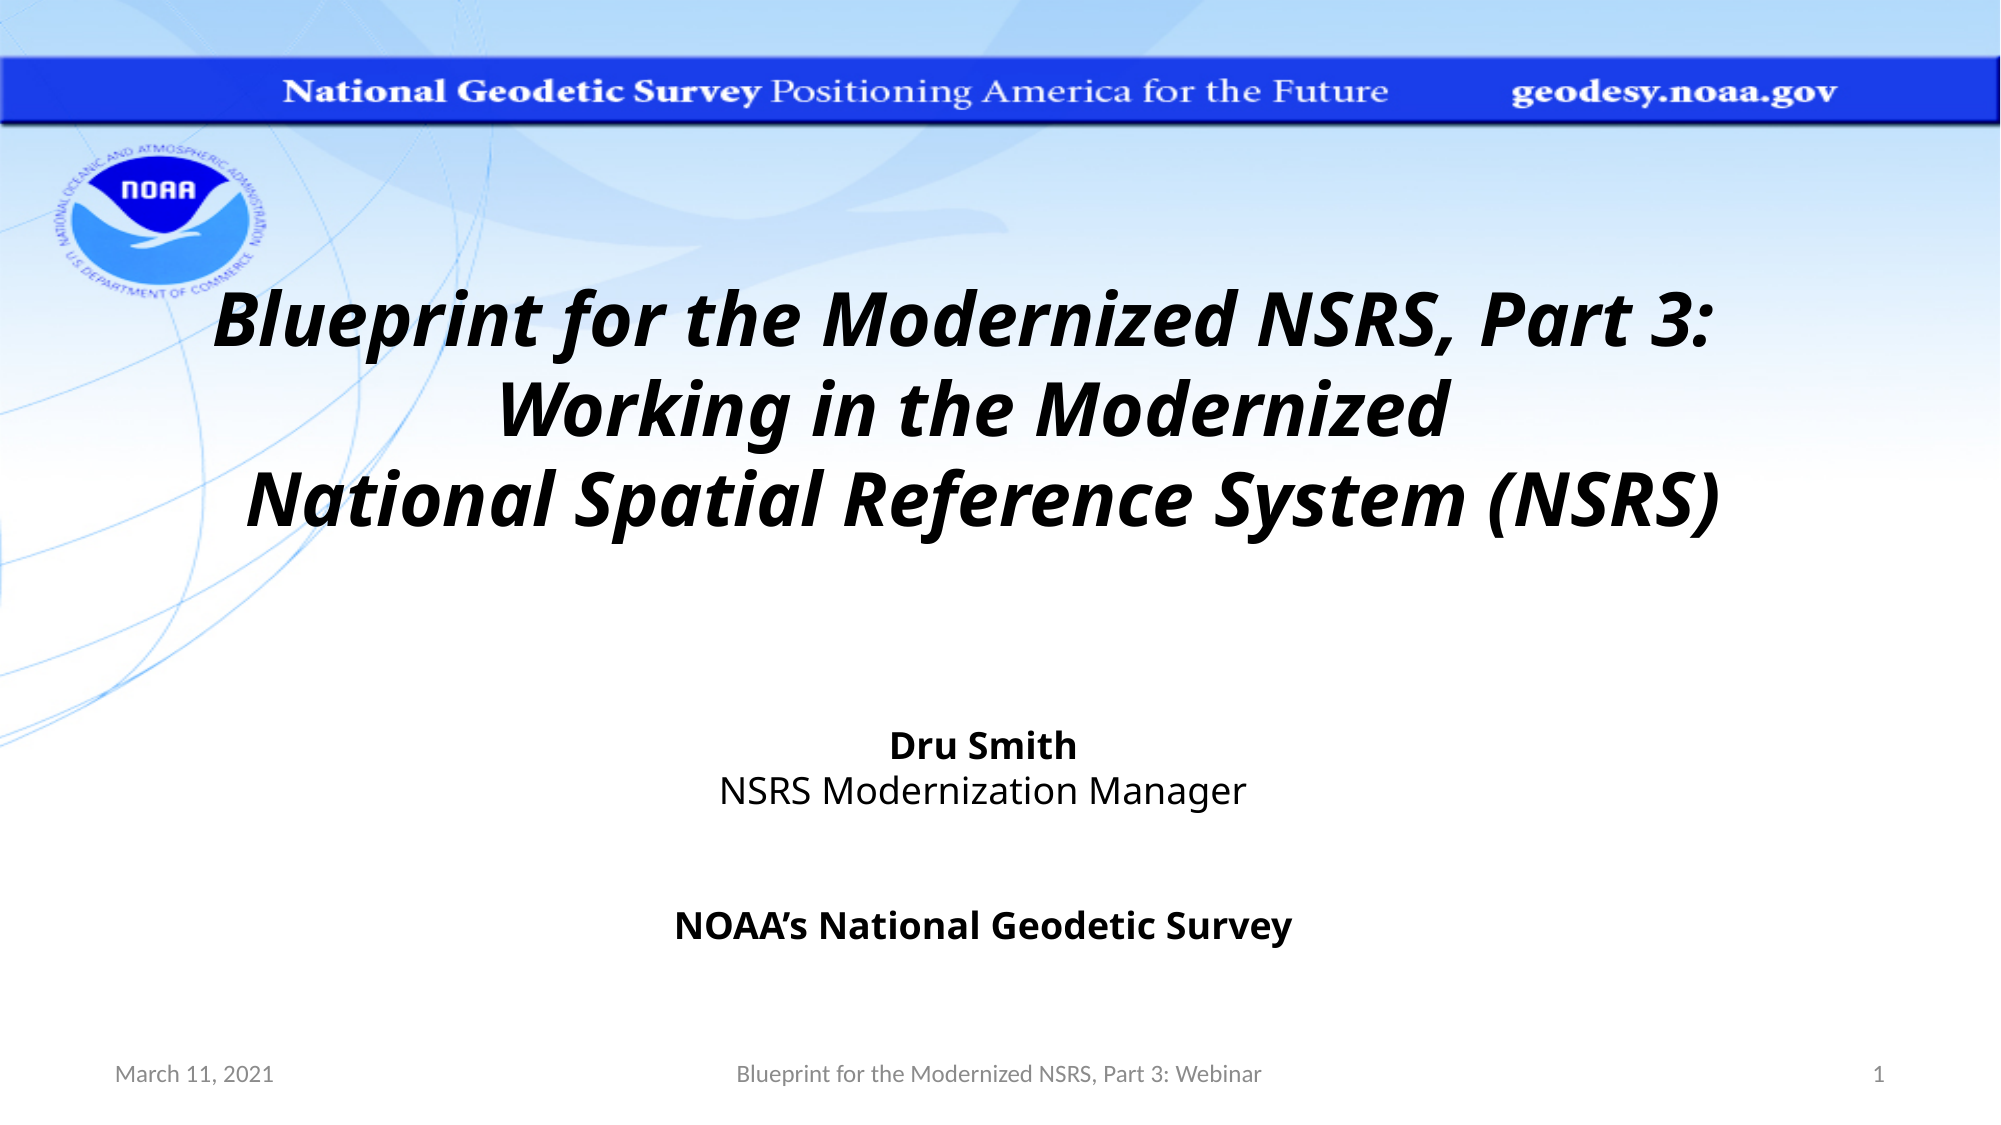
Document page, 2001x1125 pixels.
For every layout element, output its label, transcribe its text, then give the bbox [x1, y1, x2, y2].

slide_number 1 [1433, 1042, 1900, 1103]
picture [0, 0, 2001, 1125]
footer Blueprint for the Modernized NSRS, Part 3: Webinar [683, 1042, 1317, 1103]
text_box Blueprint for the Modernized NSRS, Part 3: Working in the Modernized National Spatial Reference System (NSRS) Dru Smith NSRS Modernization Manager NOAA’s National Geodetic Survey [0, 333, 1967, 930]
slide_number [99, 1042, 567, 1103]
